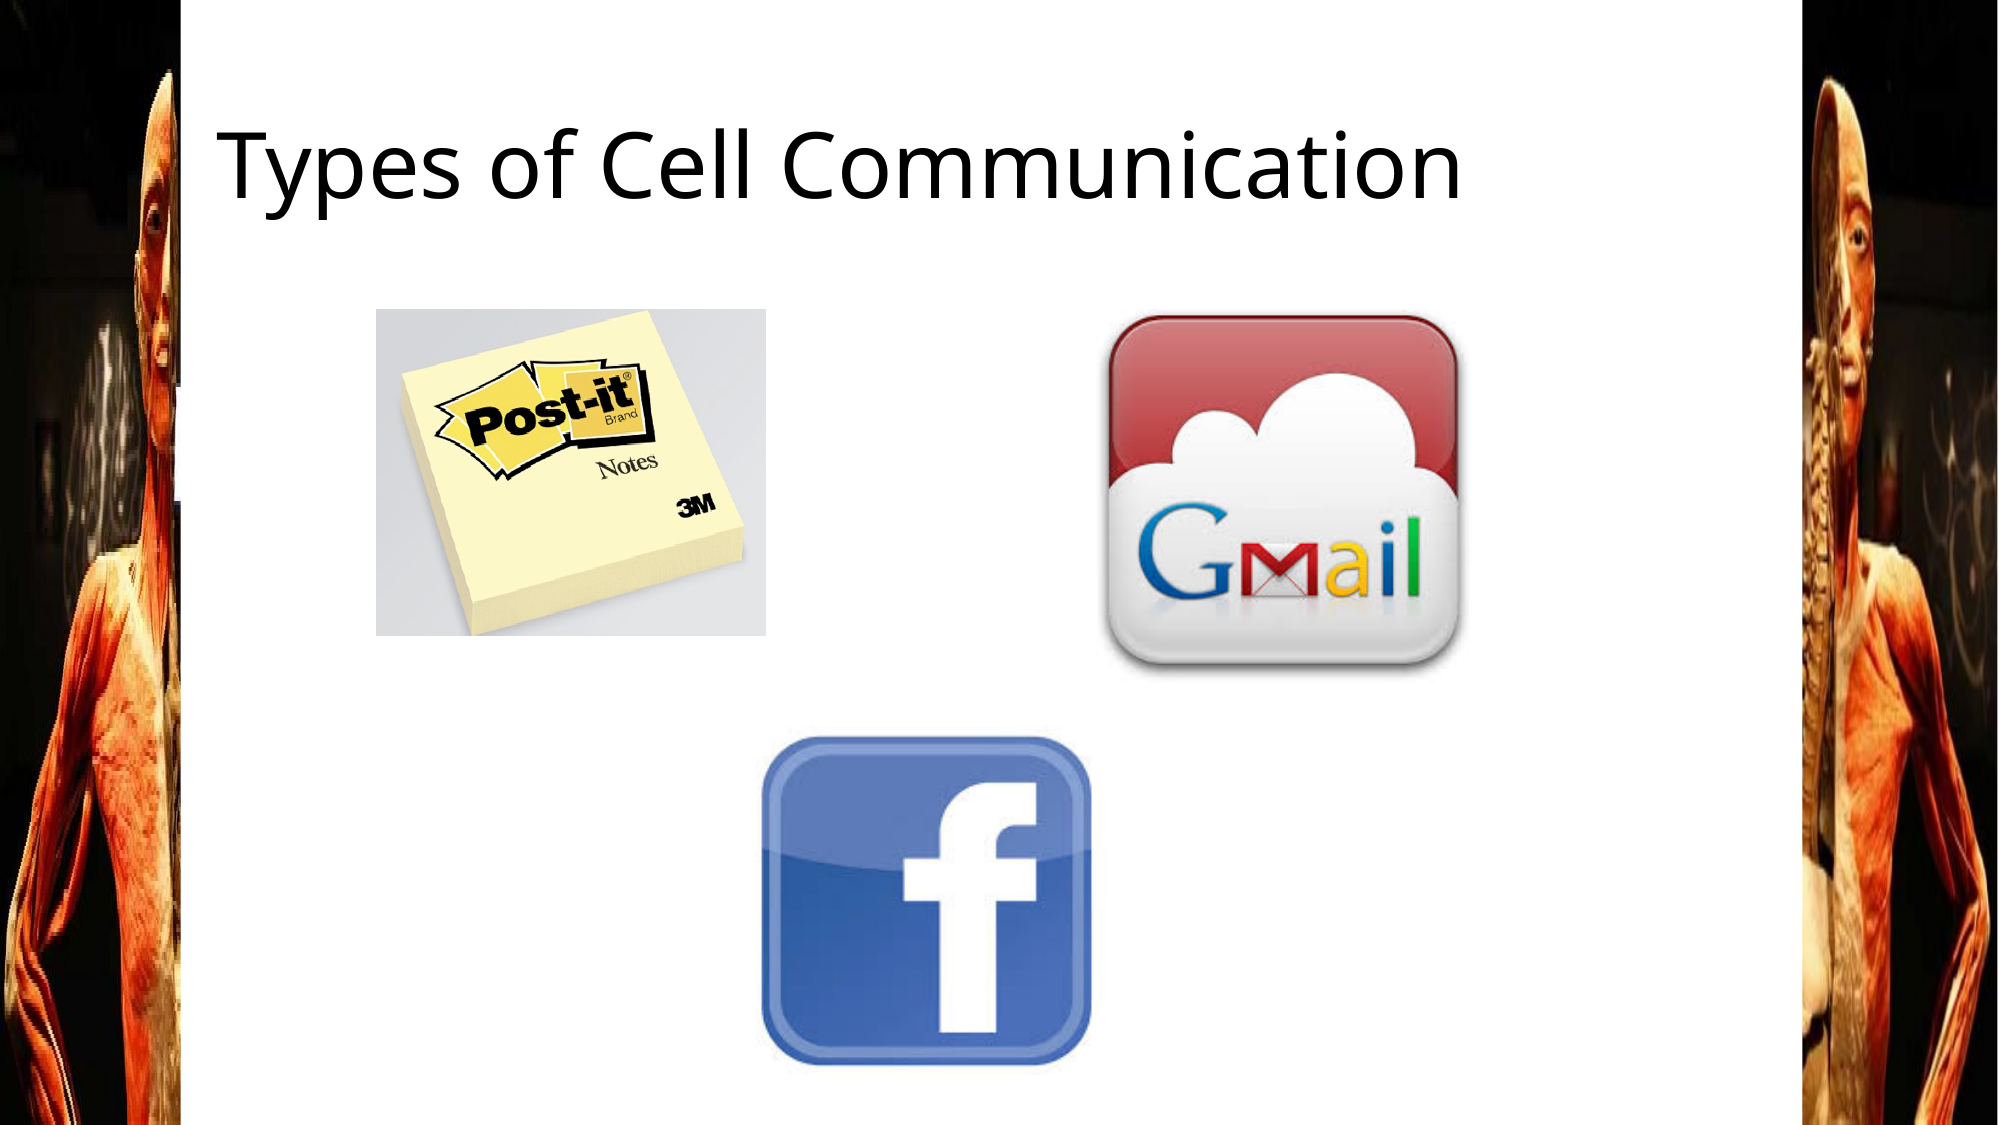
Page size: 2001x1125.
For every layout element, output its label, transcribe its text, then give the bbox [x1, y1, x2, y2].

picture [665, 726, 1189, 1075]
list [1096, 309, 1472, 684]
title Types of Cell Communication [200, 59, 1863, 278]
picture [376, 309, 766, 636]
picture [0, 0, 181, 1125]
picture [1802, 0, 1998, 1125]
